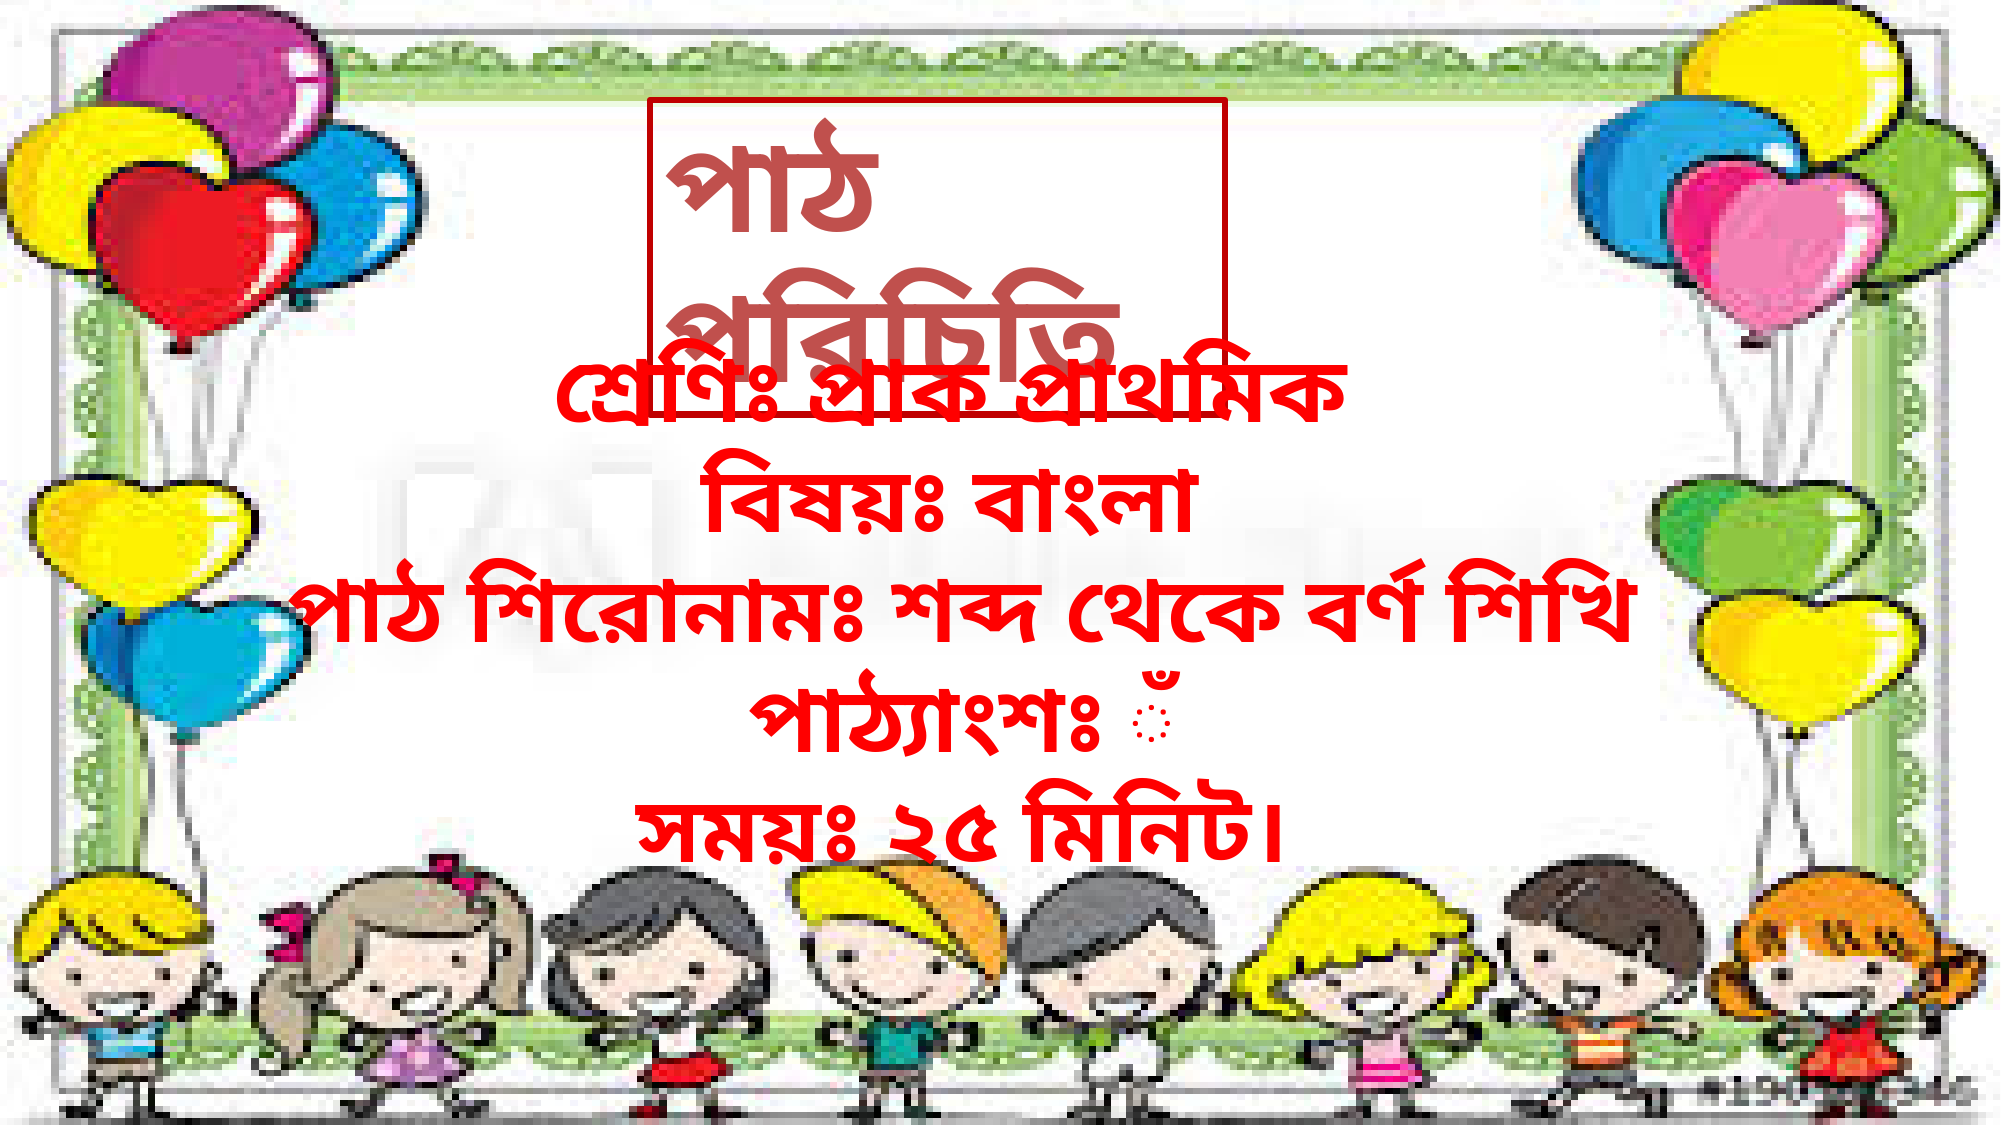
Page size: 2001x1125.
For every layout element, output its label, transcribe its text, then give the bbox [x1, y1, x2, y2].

text_box শ্রেণিঃ প্রাক প্রাথমিক বিষয়ঃ বাংলা পাঠ শিরোনামঃ শব্দ থেকে বর্ণ শিখি পাঠ্যাংশঃ ঁ সময়ঃ ২৫ মিনিট। [199, 322, 1725, 889]
picture [0, 0, 2001, 1125]
text_box পাঠ পরিচিতি [649, 99, 1226, 322]
